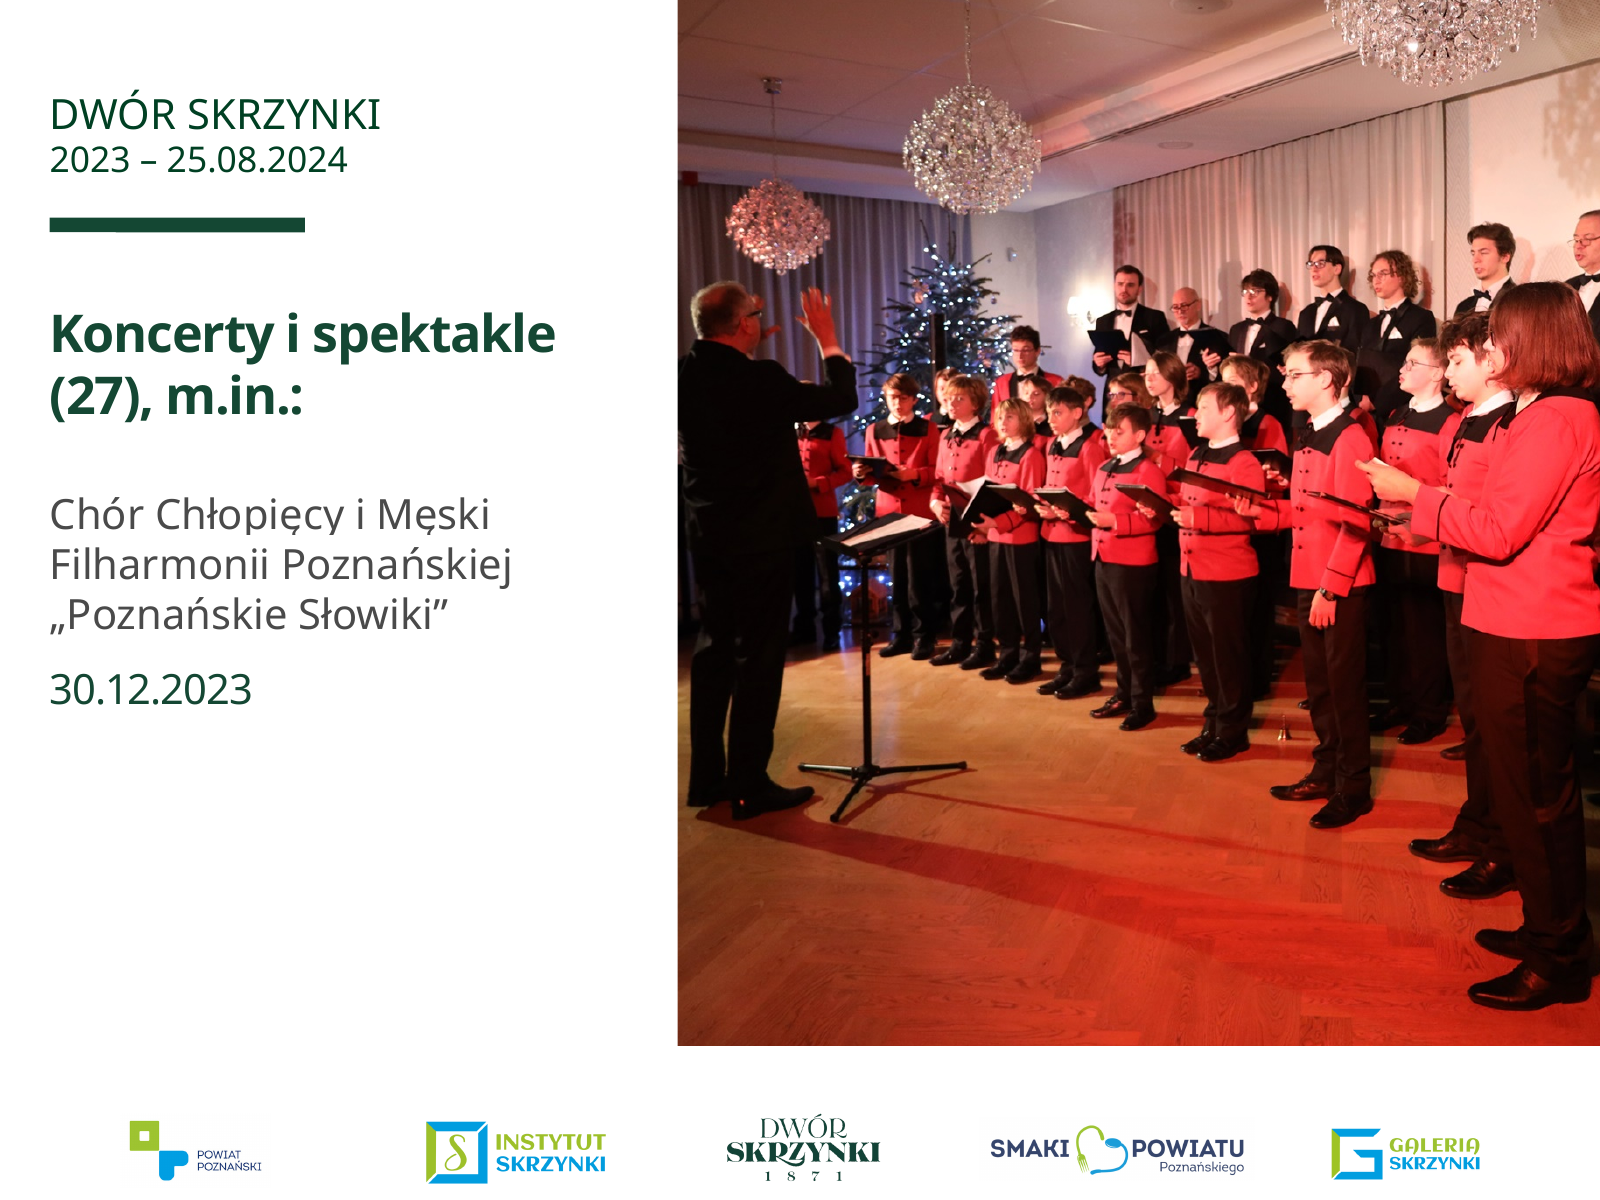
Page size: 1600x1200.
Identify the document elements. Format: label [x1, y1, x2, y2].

text_box [0, 1099, 1600, 1200]
picture [677, 0, 1600, 1117]
text_box [49, 87, 672, 748]
